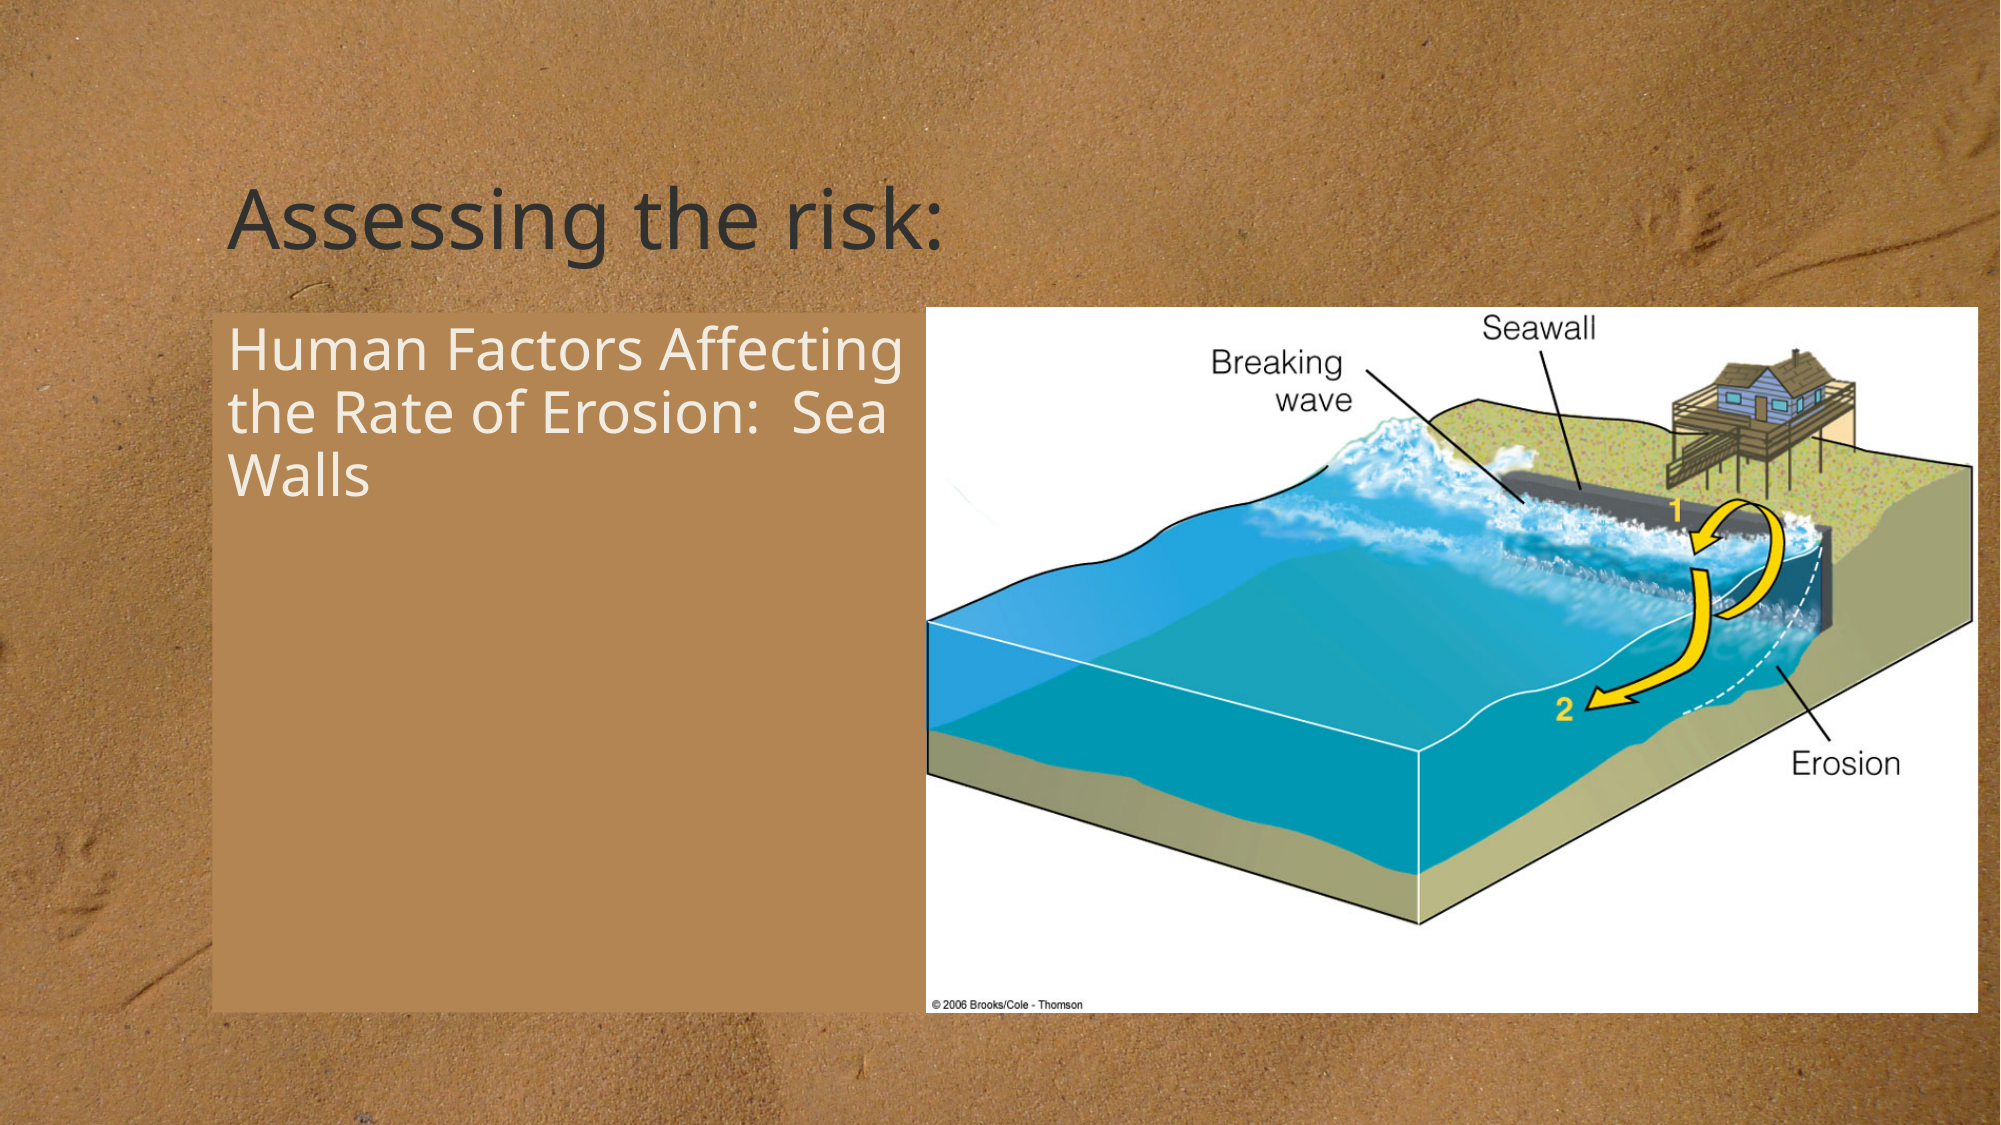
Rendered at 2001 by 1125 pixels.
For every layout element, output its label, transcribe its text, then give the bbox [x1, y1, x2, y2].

text_box [926, 307, 1979, 1013]
title Assessing the risk: [212, 68, 1788, 275]
list Human Factors Affecting the Rate of Erosion: Sea Walls [212, 312, 926, 1013]
picture [0, 0, 2001, 1125]
